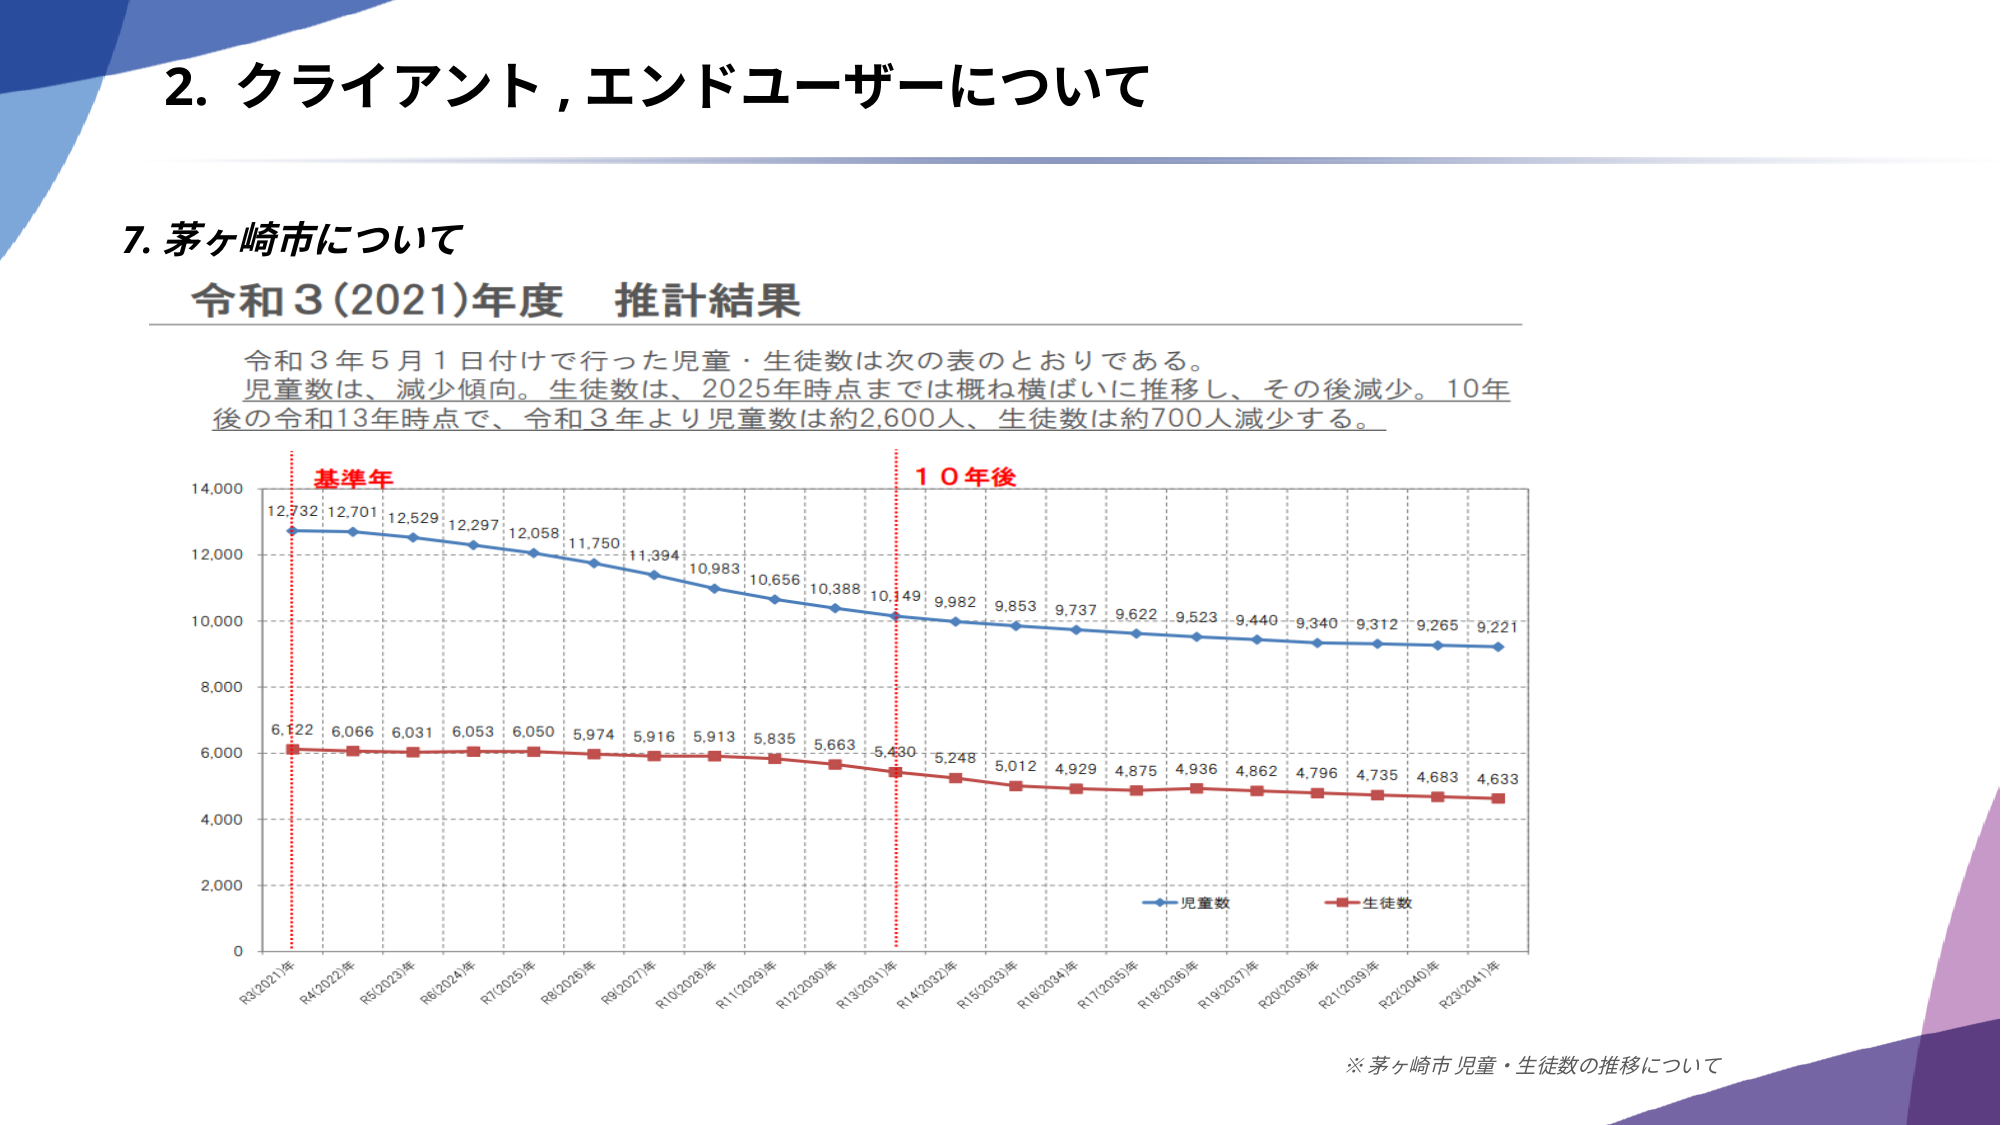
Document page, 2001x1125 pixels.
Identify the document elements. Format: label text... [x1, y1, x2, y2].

text_box ※茅ヶ崎市 児童・生徒数の推移について [1328, 1045, 1757, 1105]
title 2. クライアント,エンドユーザーについて [149, 19, 1783, 150]
list 7.茅ヶ崎市について [107, 208, 1268, 268]
picture [0, 0, 2000, 1125]
